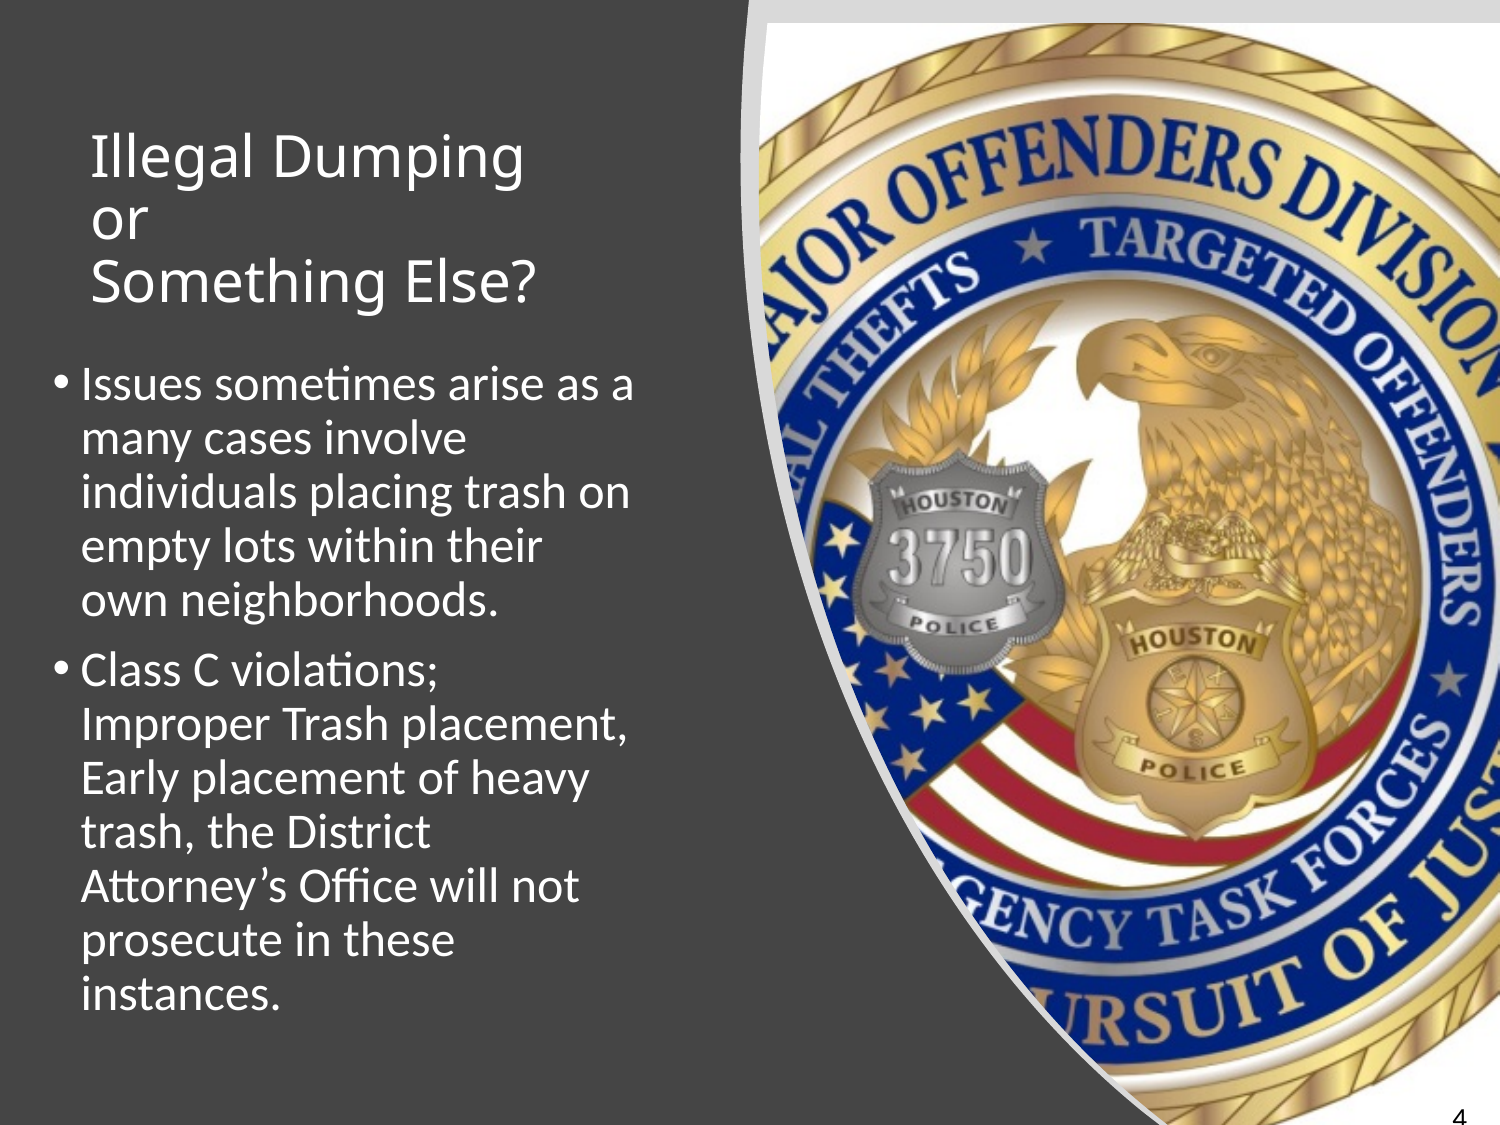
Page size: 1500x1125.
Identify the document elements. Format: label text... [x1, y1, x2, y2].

list Issues sometimes arise as a many cases involve individuals placing trash on empty lots within their own neighborhoods. Class C violations; Improper Trash placement, Early placement of heavy trash, the District Attorney’s Office will not prosecute in these instances. [37, 350, 654, 872]
picture [758, 22, 1500, 1125]
text_box [739, 0, 1500, 393]
title Illegal Dumping or Something Else? [75, 112, 691, 330]
